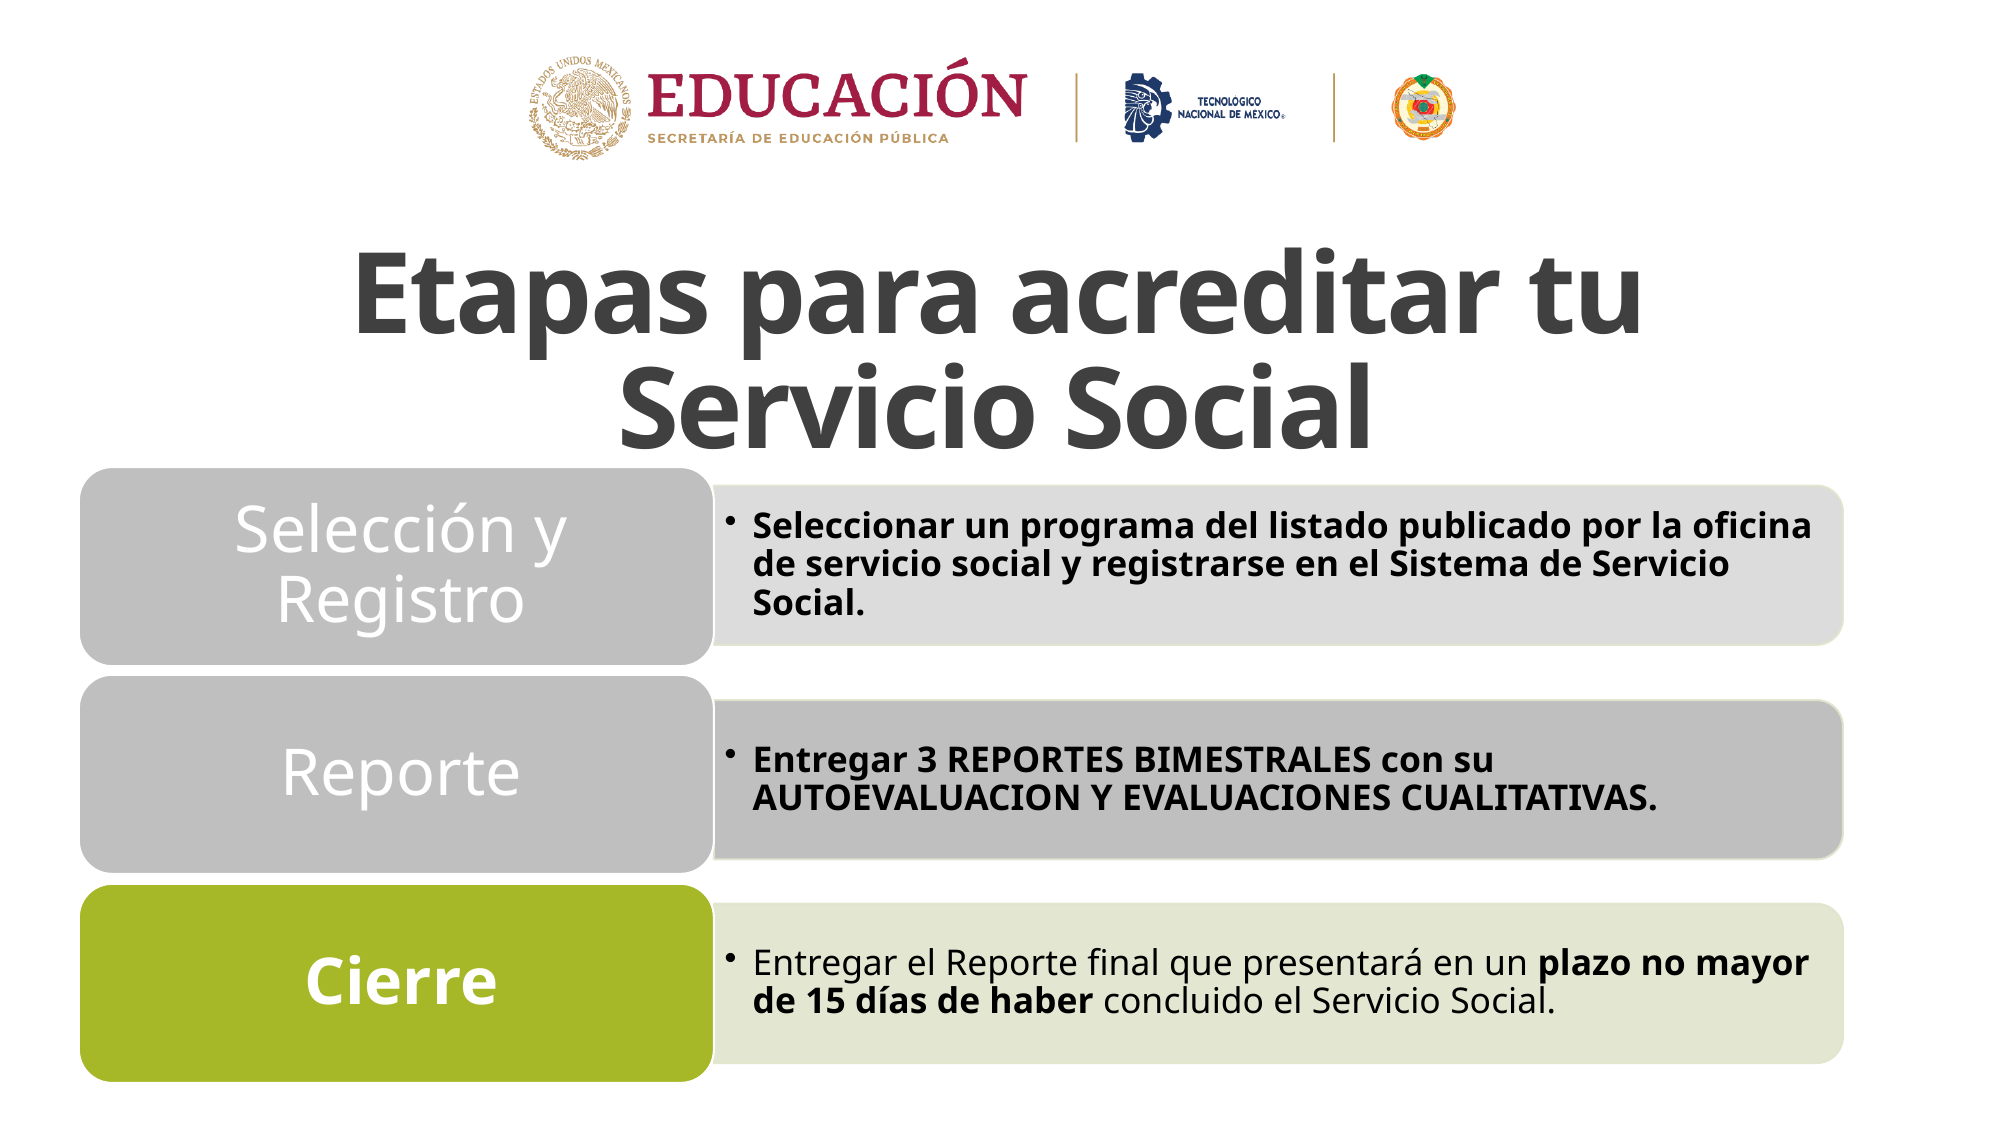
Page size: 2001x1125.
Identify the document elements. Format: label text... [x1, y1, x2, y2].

picture [491, 29, 1492, 179]
title Etapas para acreditar tu Servicio Social [113, 220, 1881, 493]
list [78, 465, 1844, 1084]
